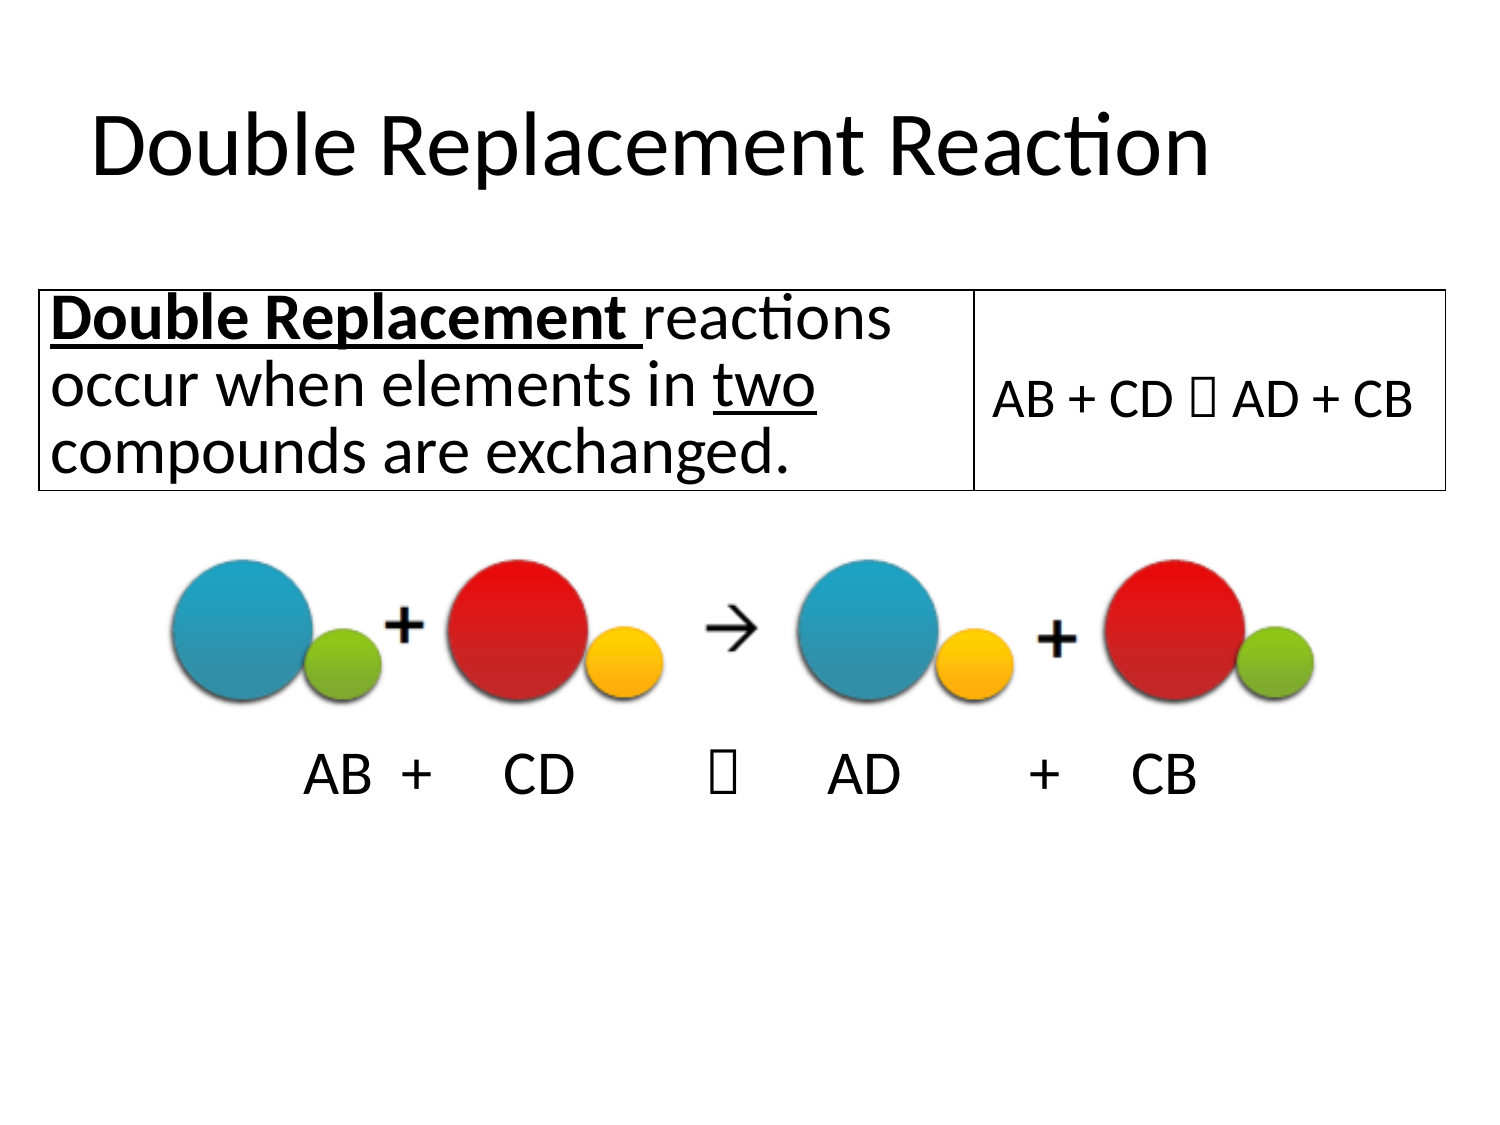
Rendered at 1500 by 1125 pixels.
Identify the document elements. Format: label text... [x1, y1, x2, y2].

title Double Replacement Reaction [75, 45, 1425, 233]
table_header AB + CD  AD + CB [975, 291, 1445, 490]
picture [138, 537, 1331, 726]
table_header Double Replacement reactions occur when elements in two compounds are exchanged. [40, 291, 973, 490]
text_box AB + CD  AD + CB [138, 725, 1400, 815]
